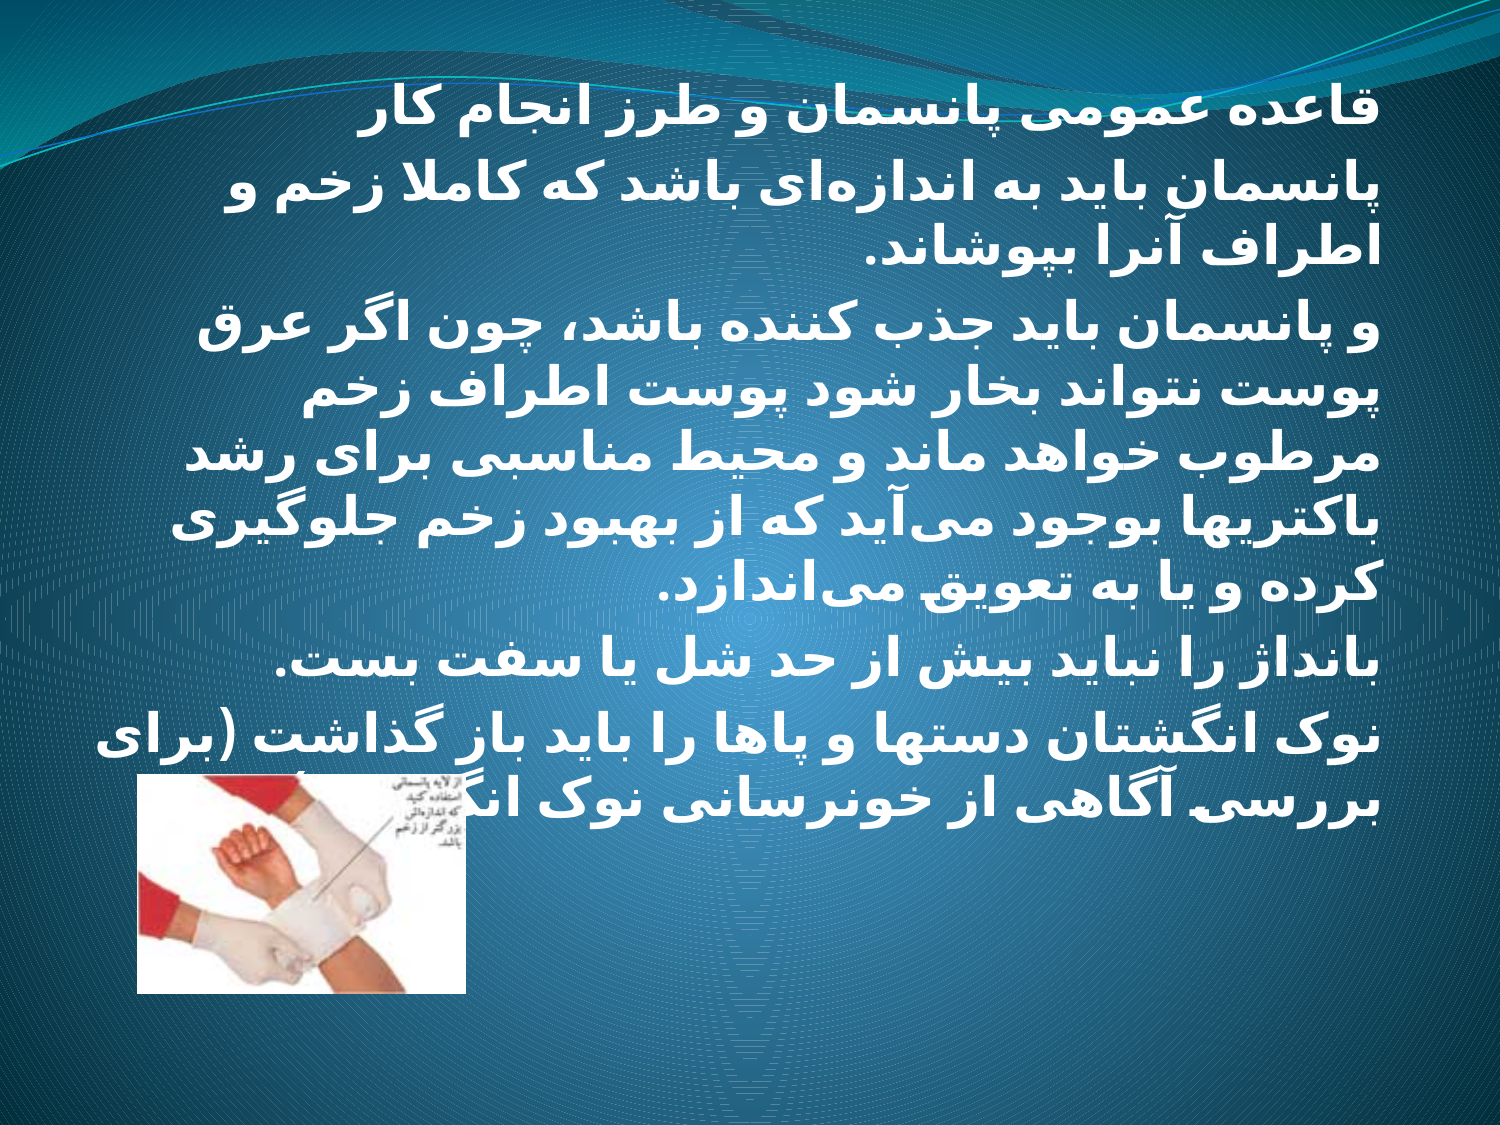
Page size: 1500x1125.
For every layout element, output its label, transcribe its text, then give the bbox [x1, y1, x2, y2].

picture [137, 774, 466, 994]
subtitle قاعده عمومی پانسمان و طرز انجام کار پانسمان باید به اندازه‌ای باشد که کاملا زخم و اطراف آنرا بپوشاند. و پانسمان باید جذب کننده باشد، چون اگر عرق پوست نتواند بخار شود پوست اطراف زخم مرطوب خواهد ماند و محیط مناسبی برای رشد باکتریها بوجود می‌آید که از بهبود زخم جلوگیری کرده و یا به تعویق می‌اندازد. بانداژ را نباید بیش از حد شل یا سفت بست. نوک انگشتان دستها و پاها را باید باز گذاشت (برای بررسی آگاهی از خونرسانی نوک انگشتان) [87, 62, 1388, 1051]
